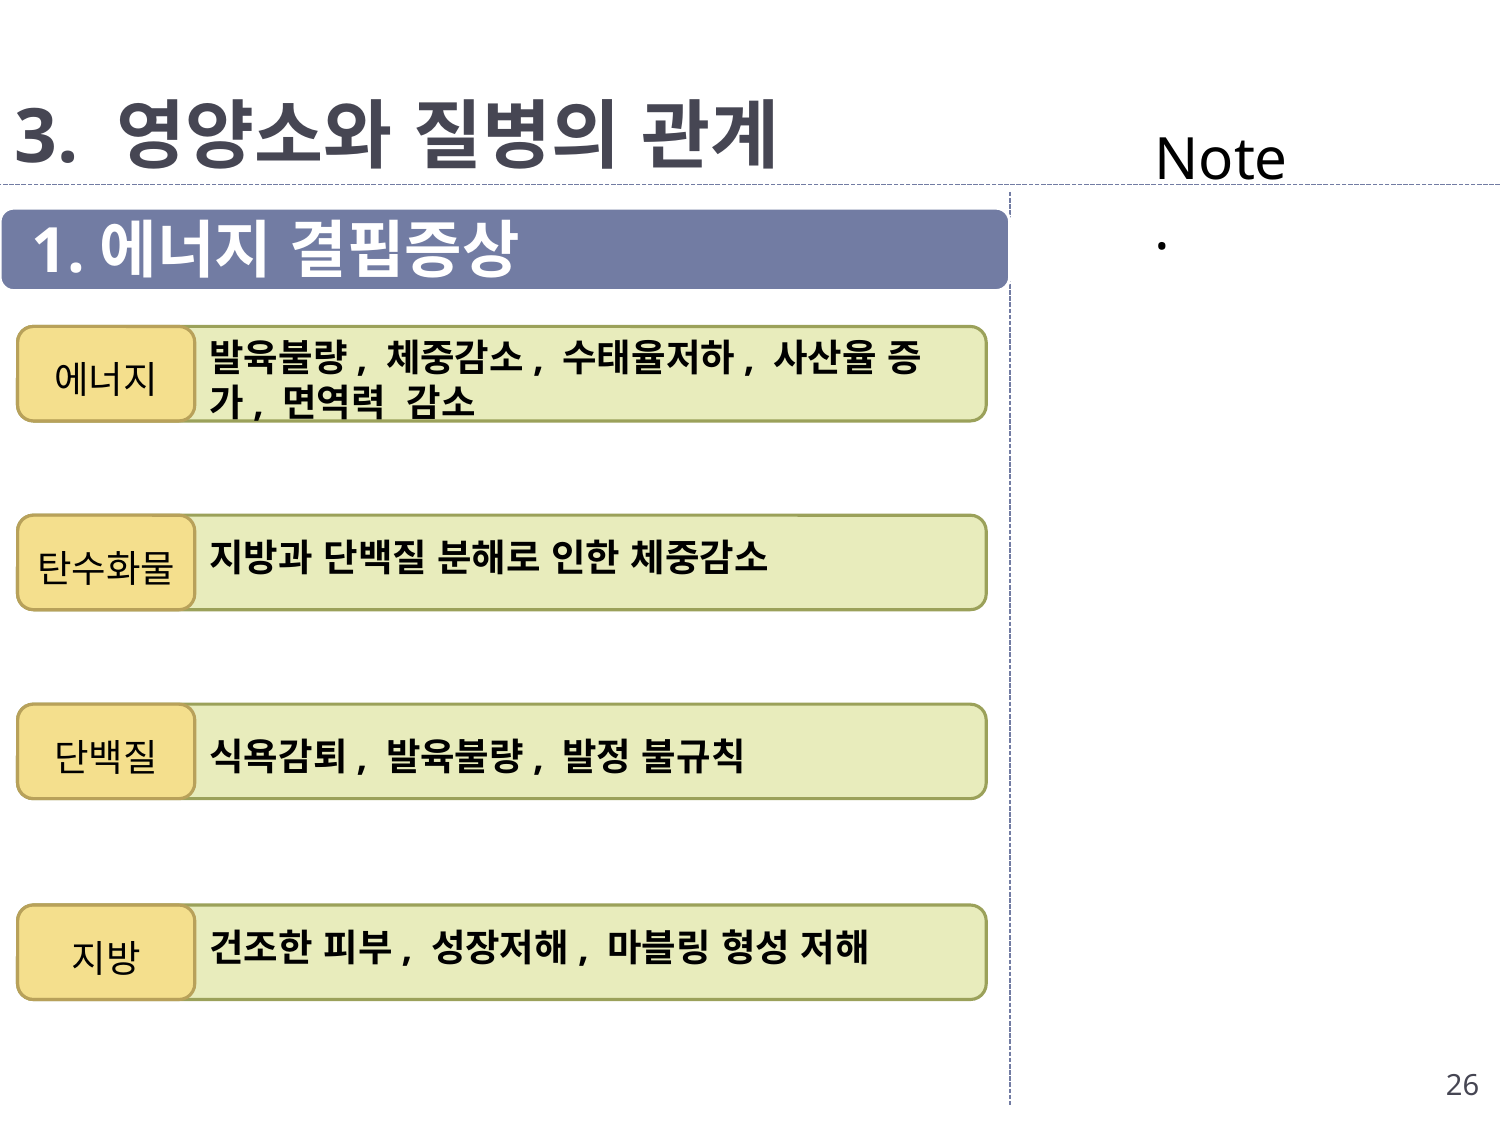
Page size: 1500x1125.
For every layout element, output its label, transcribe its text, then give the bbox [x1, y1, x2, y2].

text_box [5, 904, 987, 1000]
title 3. 영양소와 질병의 관계 [0, 70, 1500, 184]
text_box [5, 514, 987, 610]
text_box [17, 703, 987, 799]
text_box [17, 326, 987, 433]
text_box Note. [1139, 198, 1317, 339]
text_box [0, 207, 1010, 291]
slide_number 26 [1169, 1058, 1495, 1119]
